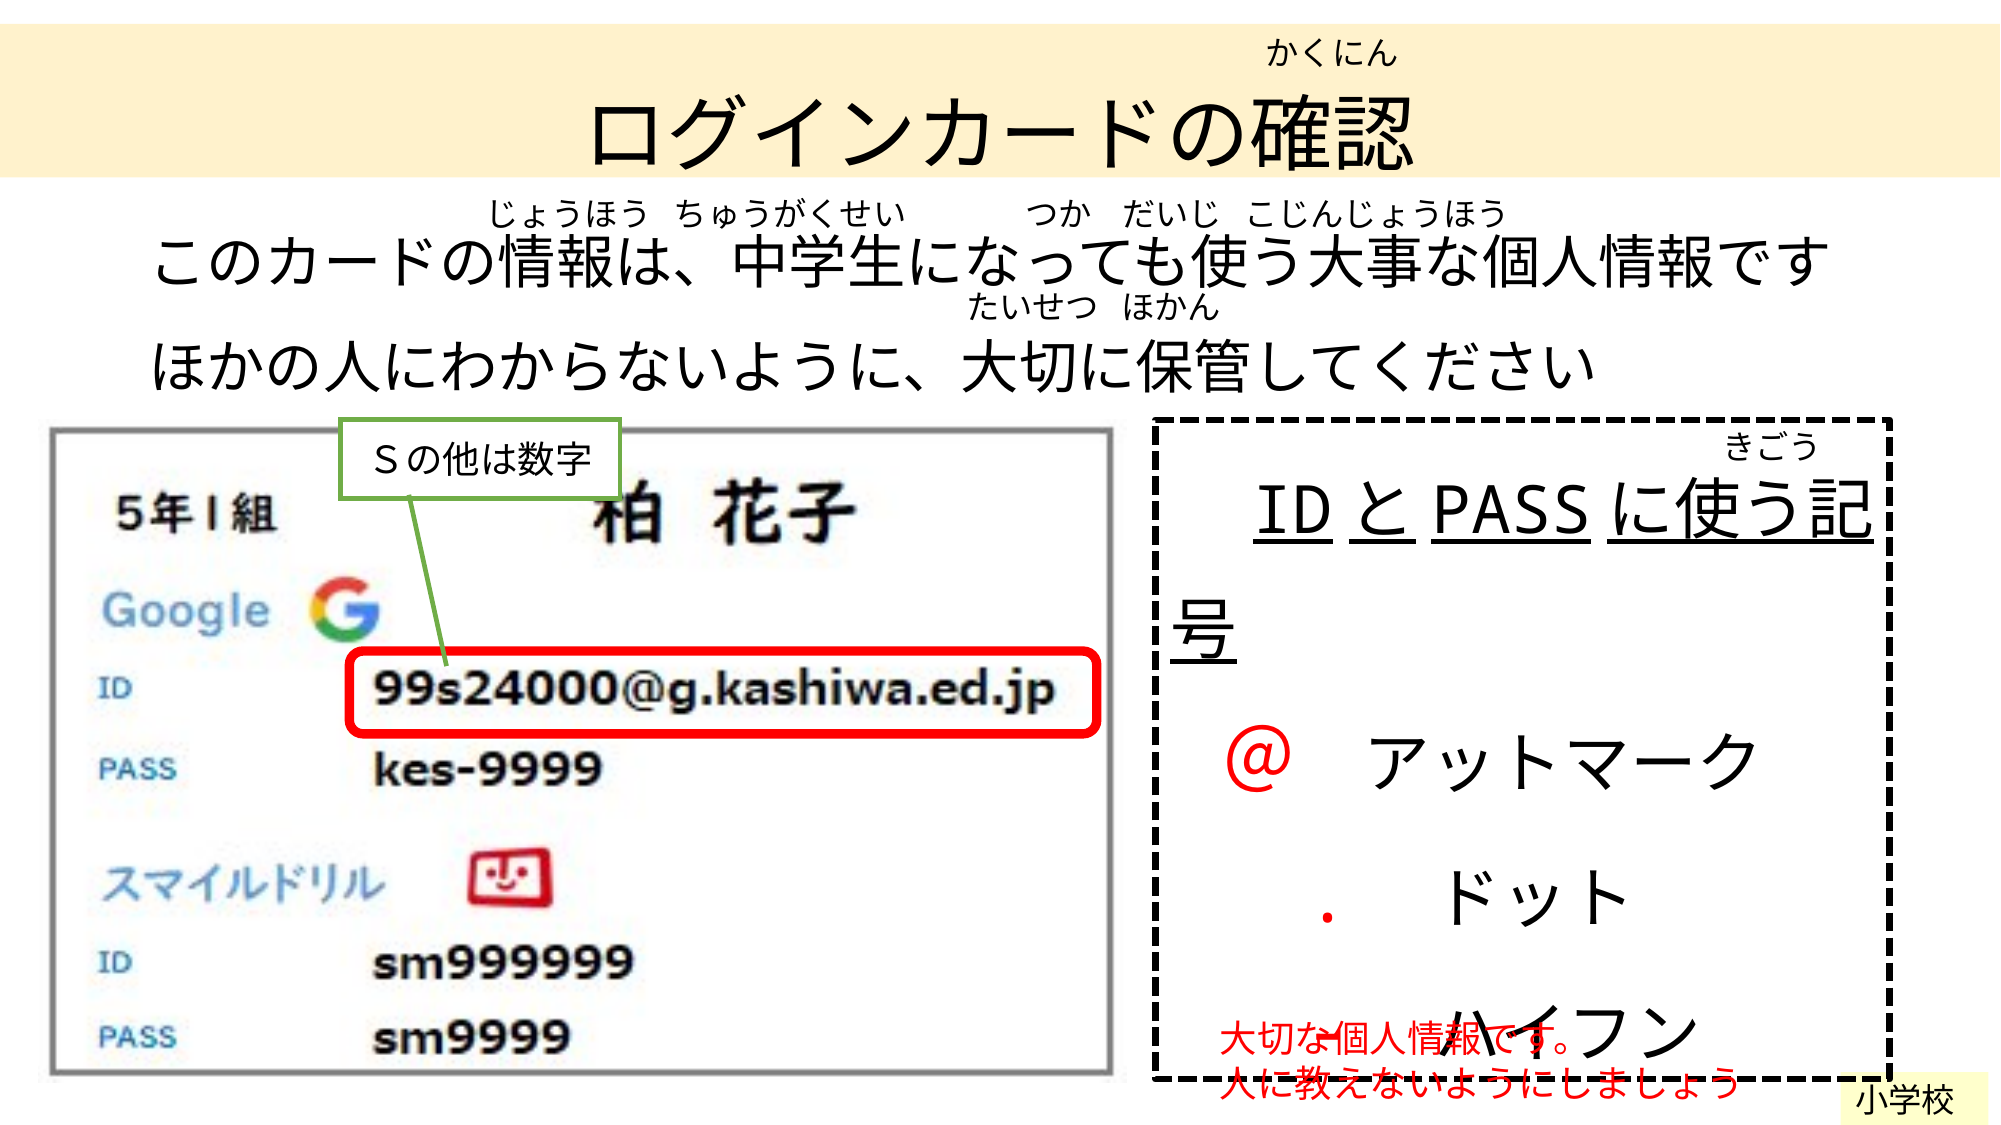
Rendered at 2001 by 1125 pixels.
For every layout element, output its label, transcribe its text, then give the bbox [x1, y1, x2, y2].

text_box ログインカードの確認 [0, 23, 2000, 178]
text_box きごう [1707, 419, 1856, 458]
text_box たいせつ ほかん [951, 278, 1295, 320]
text_box 小学校 [1840, 1072, 1989, 1125]
picture [38, 419, 1127, 1083]
text_box じょうほう ちゅうがくせい つか だいじ こじんじょうほう [455, 186, 1800, 236]
text_box かくにん [1235, 24, 1424, 70]
text_box このカードの情報は、中学生になっても使う大事な個人情報です ほかの人にわからないように、大切に保管してください [133, 229, 1915, 408]
text_box 大切な個人情報です。 人に教えないようにしましょう [1204, 1007, 1841, 1113]
text_box IDとPASSに使う記号 ＠ アットマーク . ドット - ハイフン [1155, 419, 1890, 1080]
